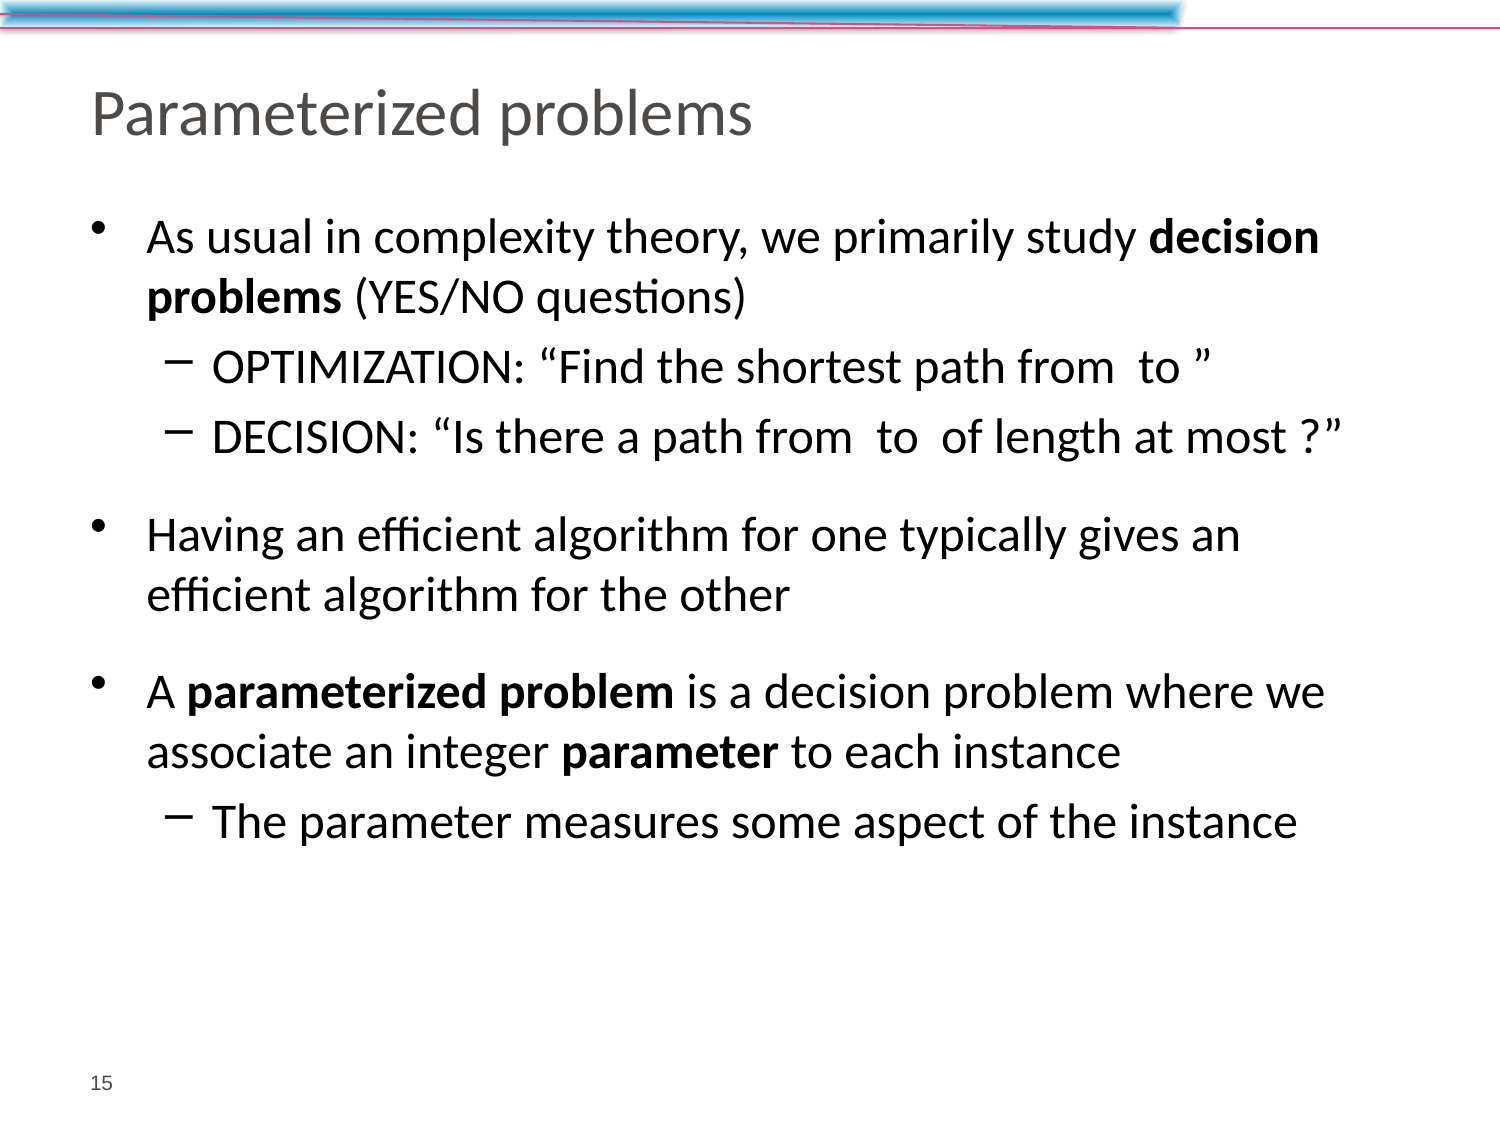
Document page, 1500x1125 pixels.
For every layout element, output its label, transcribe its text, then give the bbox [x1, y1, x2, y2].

title Parameterized problems [76, 57, 1427, 161]
slide_number 15 [75, 1069, 396, 1115]
